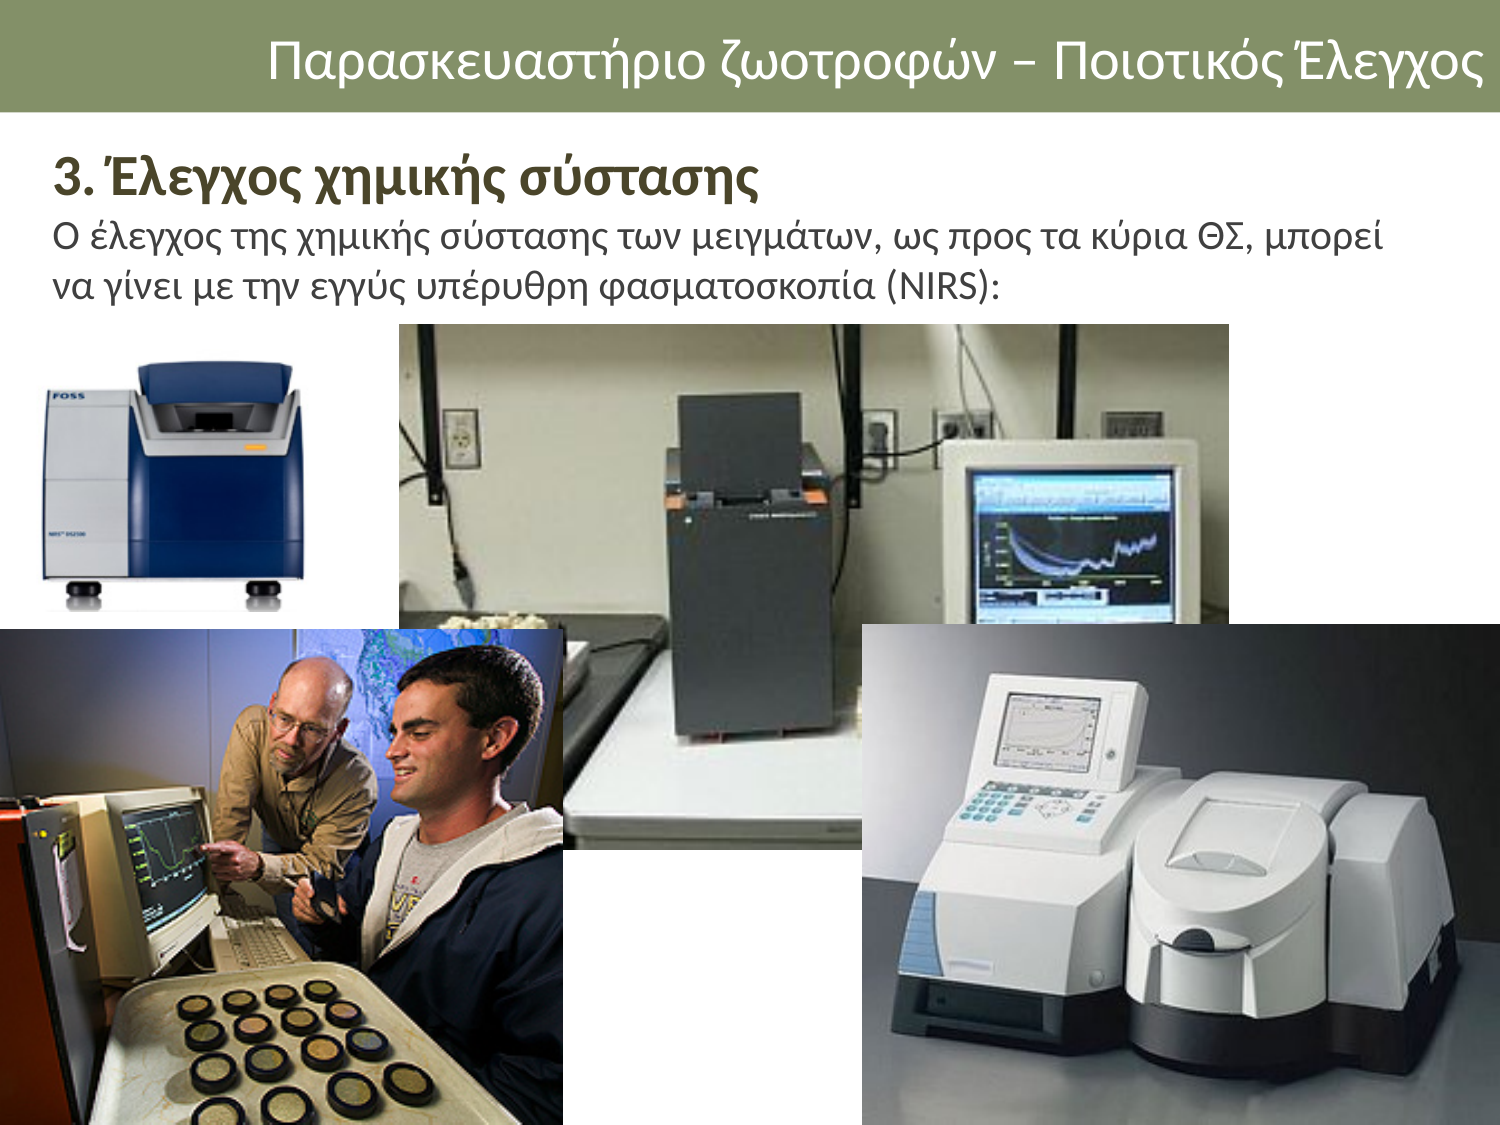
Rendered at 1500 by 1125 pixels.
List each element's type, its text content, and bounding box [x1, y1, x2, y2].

text_box 3. Έλεγχος χημικής σύστασης Ο έλεγχος της χημικής σύστασης των μειγμάτων, ως προς τα κύρια ΘΣ, μπορεί να γίνει με την εγγύς υπέρυθρη φασματοσκοπία (NIRS): [37, 137, 1438, 316]
picture [0, 349, 351, 613]
picture [0, 324, 1500, 1125]
text_box Παρασκευαστήριο ζωοτροφών – Ποιοτικός Έλεγχος [0, 0, 1500, 113]
